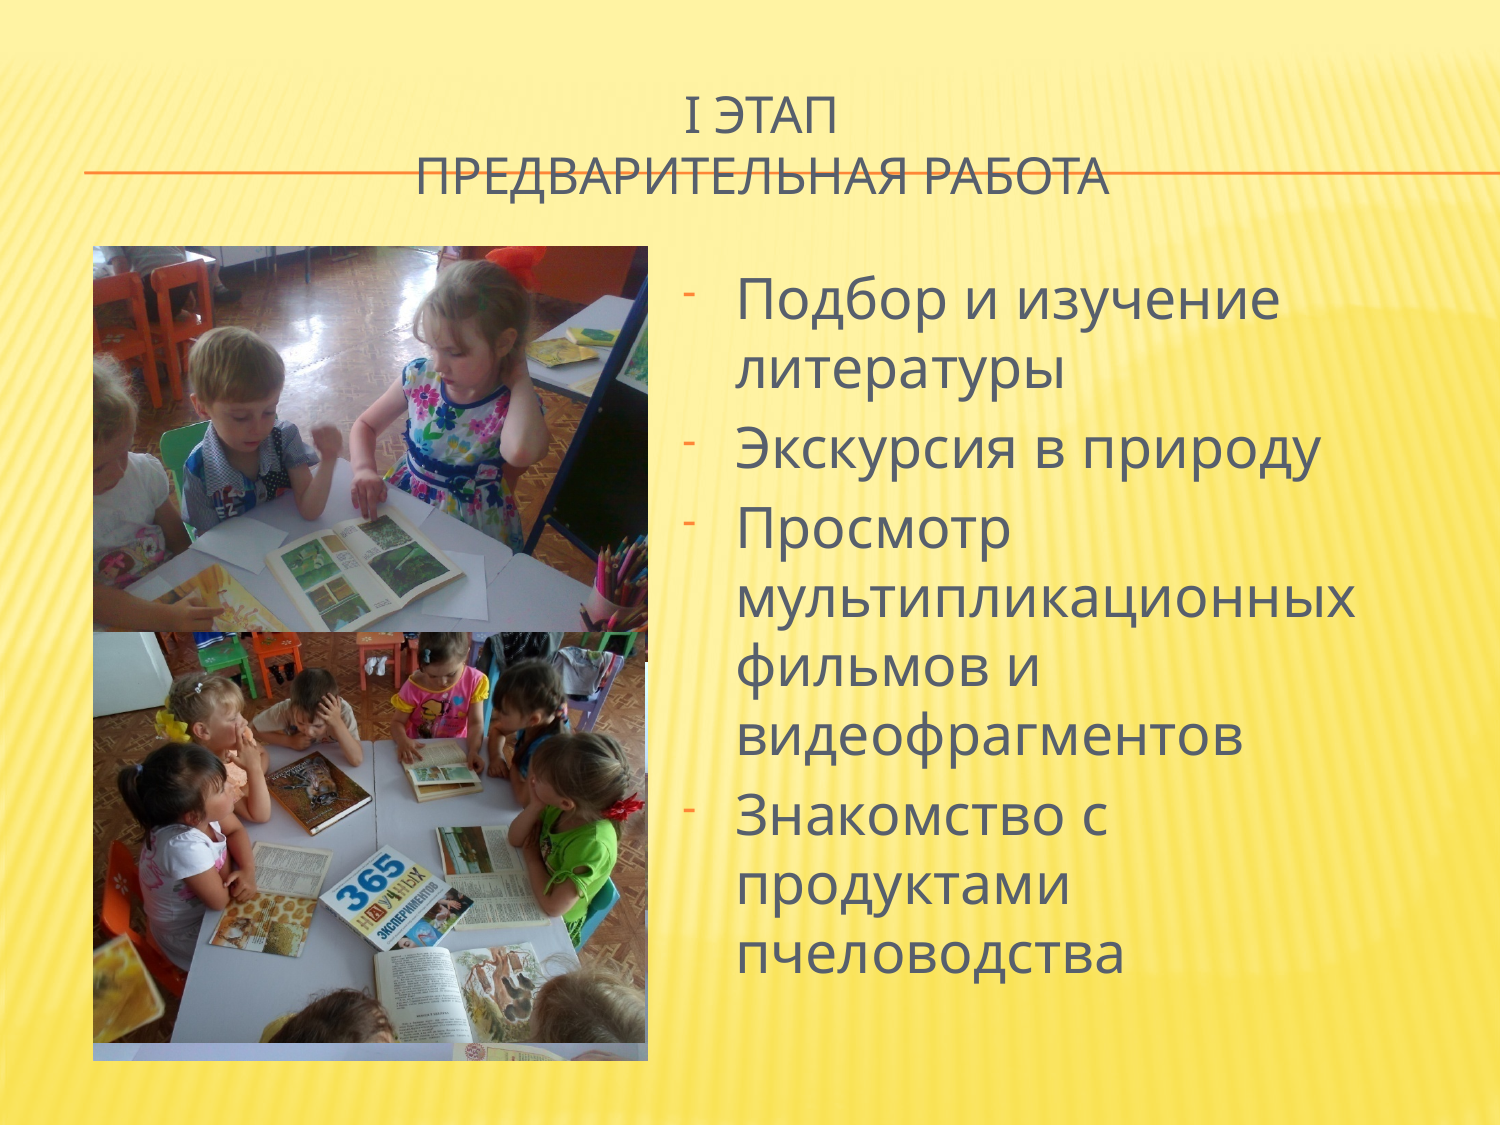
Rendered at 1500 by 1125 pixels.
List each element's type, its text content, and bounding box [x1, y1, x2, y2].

title I Этап Предварительная работа [50, 75, 1475, 213]
list Подбор и изучение литературы Экскурсия в природу Просмотр мультипликационных фильмов и видеофрагментов Знакомство с продуктами пчеловодства [667, 254, 1475, 998]
picture [93, 245, 649, 1061]
